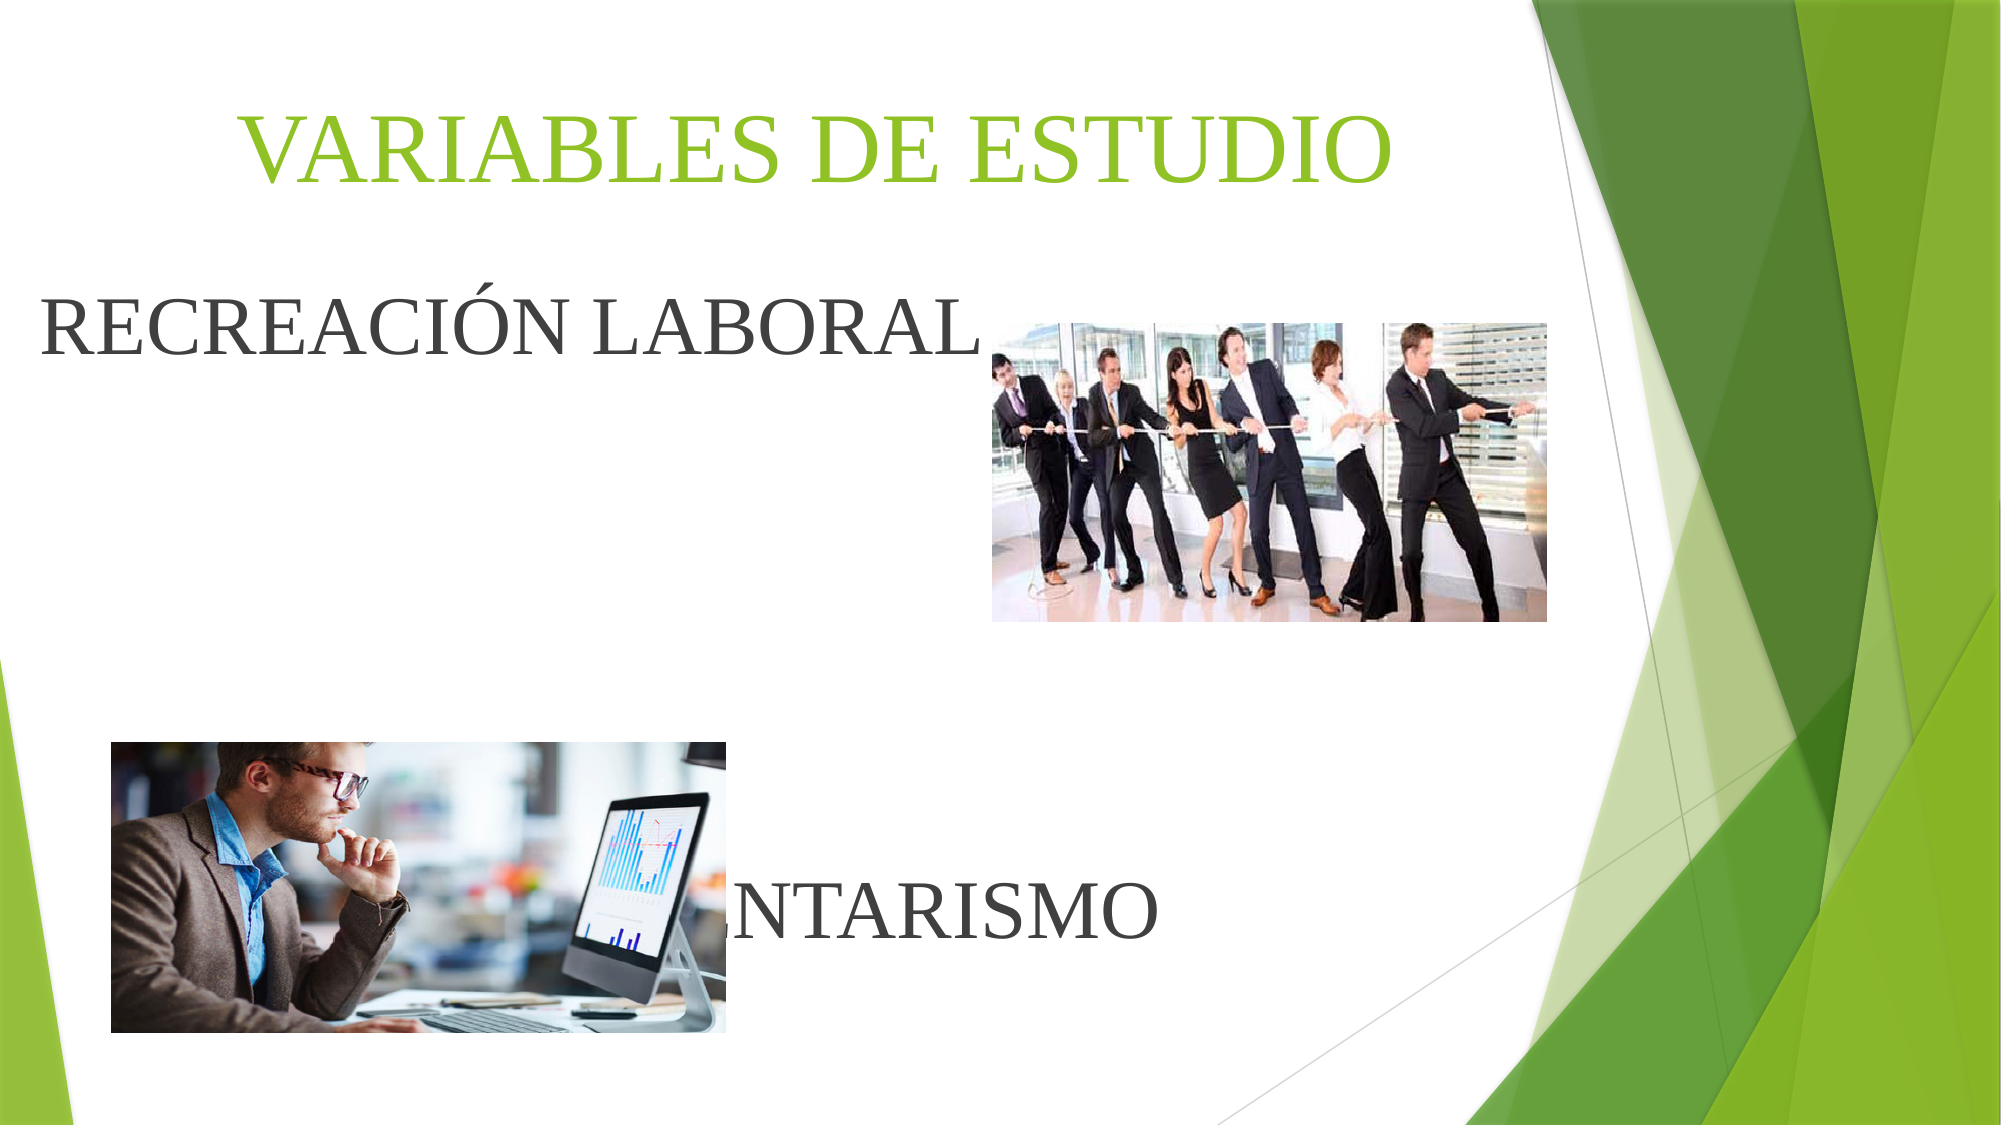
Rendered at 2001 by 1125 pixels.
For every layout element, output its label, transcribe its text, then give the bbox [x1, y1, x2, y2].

title VARIABLES DE ESTUDIO [111, 75, 1522, 222]
list RECREACIÓN LABORAL SEDENTARISMO [24, 264, 1661, 1100]
picture [992, 322, 1547, 622]
picture [110, 742, 727, 1033]
